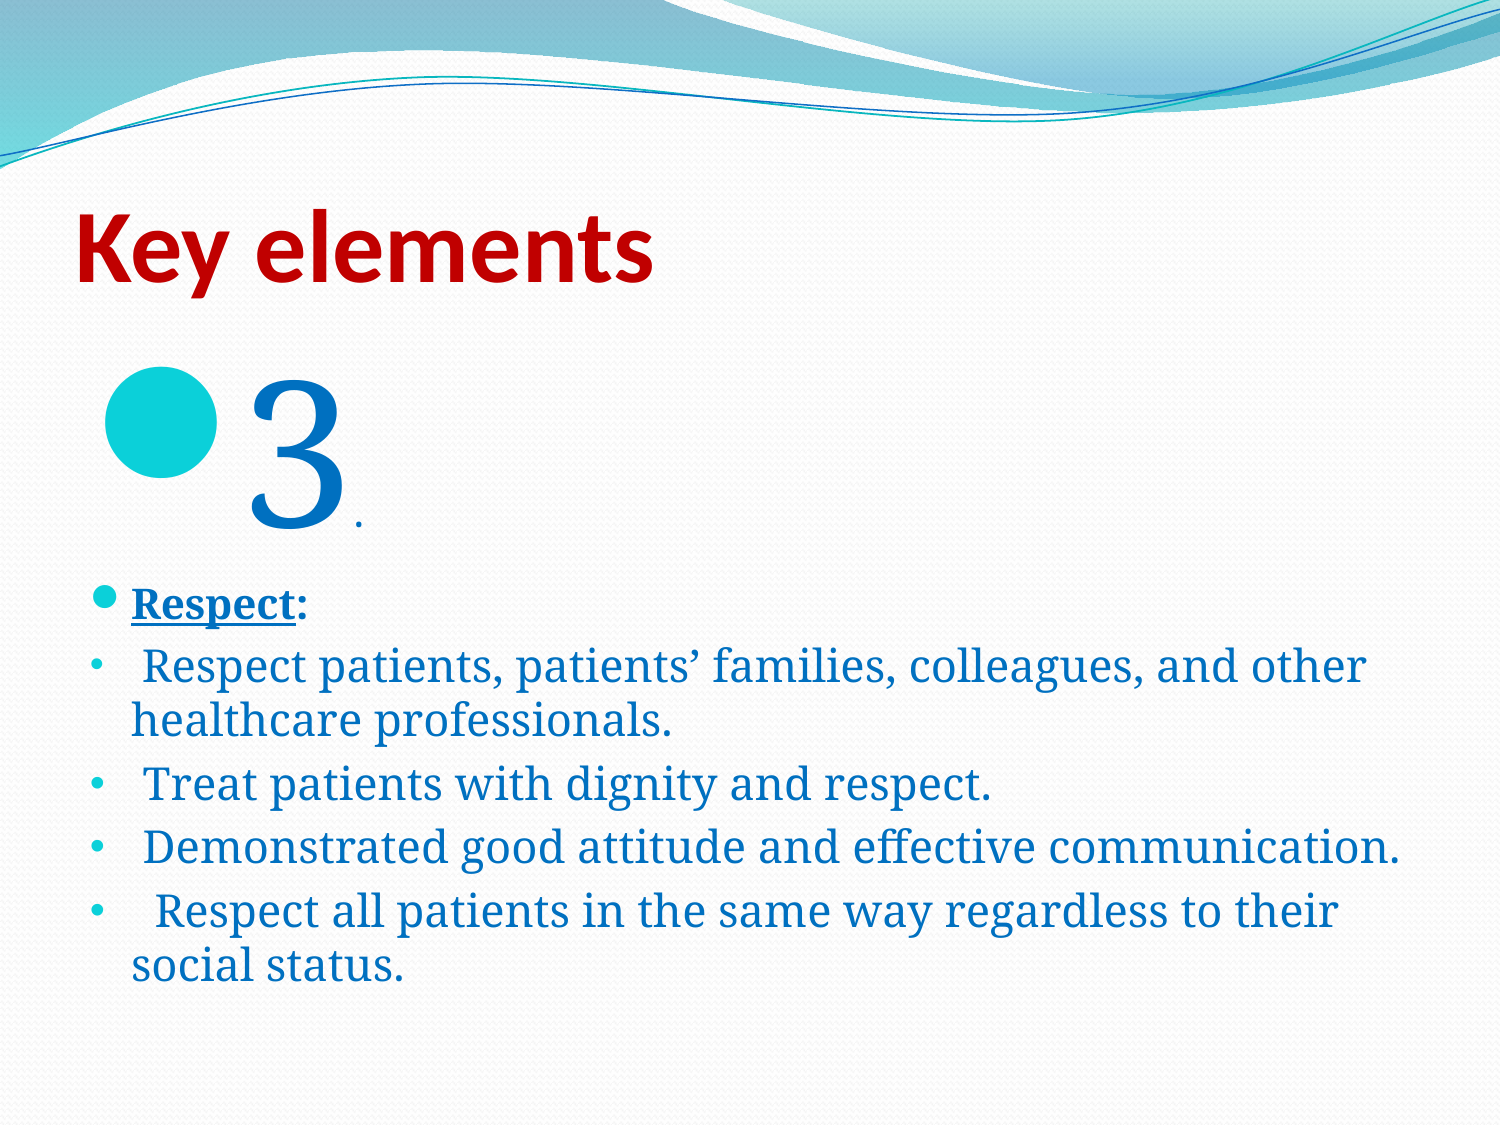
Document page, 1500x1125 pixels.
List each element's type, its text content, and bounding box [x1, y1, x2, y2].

title Key elements [75, 115, 1425, 303]
list 3. Respect: Respect patients, patients’ families, colleagues, and other healthcare professionals. Treat patients with dignity and respect. Demonstrated good attitude and effective communication. Respect all patients in the same way regardless to their social status. [75, 317, 1425, 1038]
